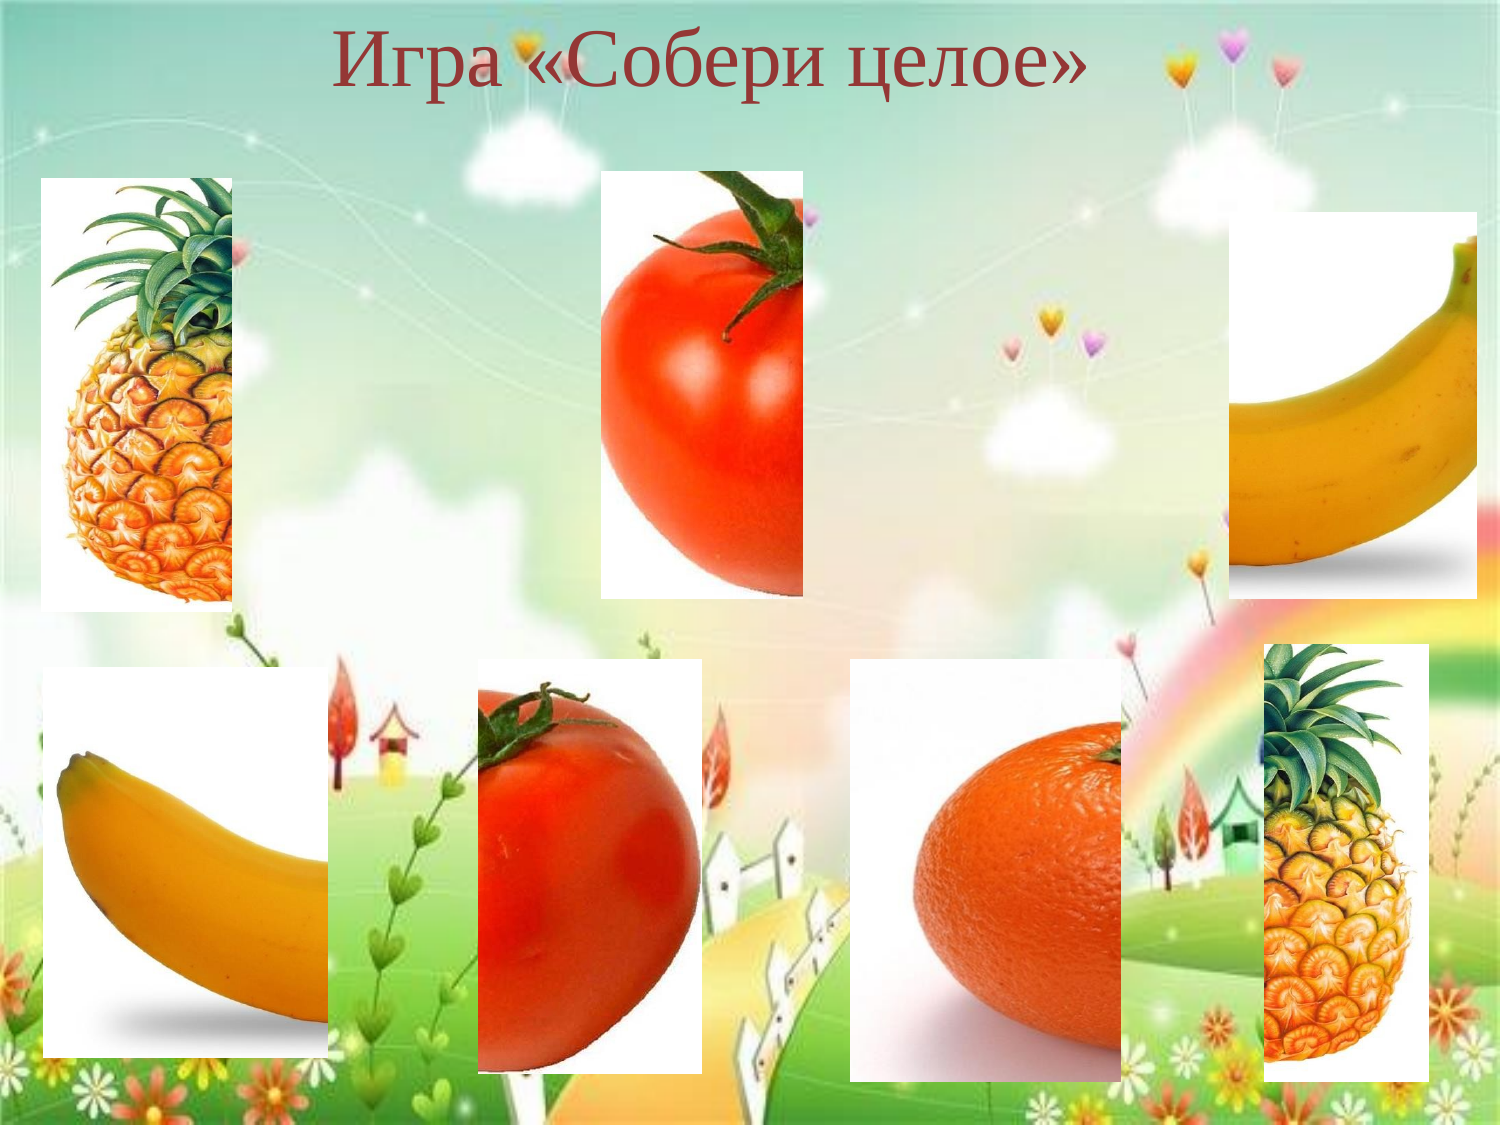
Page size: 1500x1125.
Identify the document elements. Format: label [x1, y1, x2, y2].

text_box [40, 171, 1477, 1083]
picture [0, 0, 1500, 1125]
